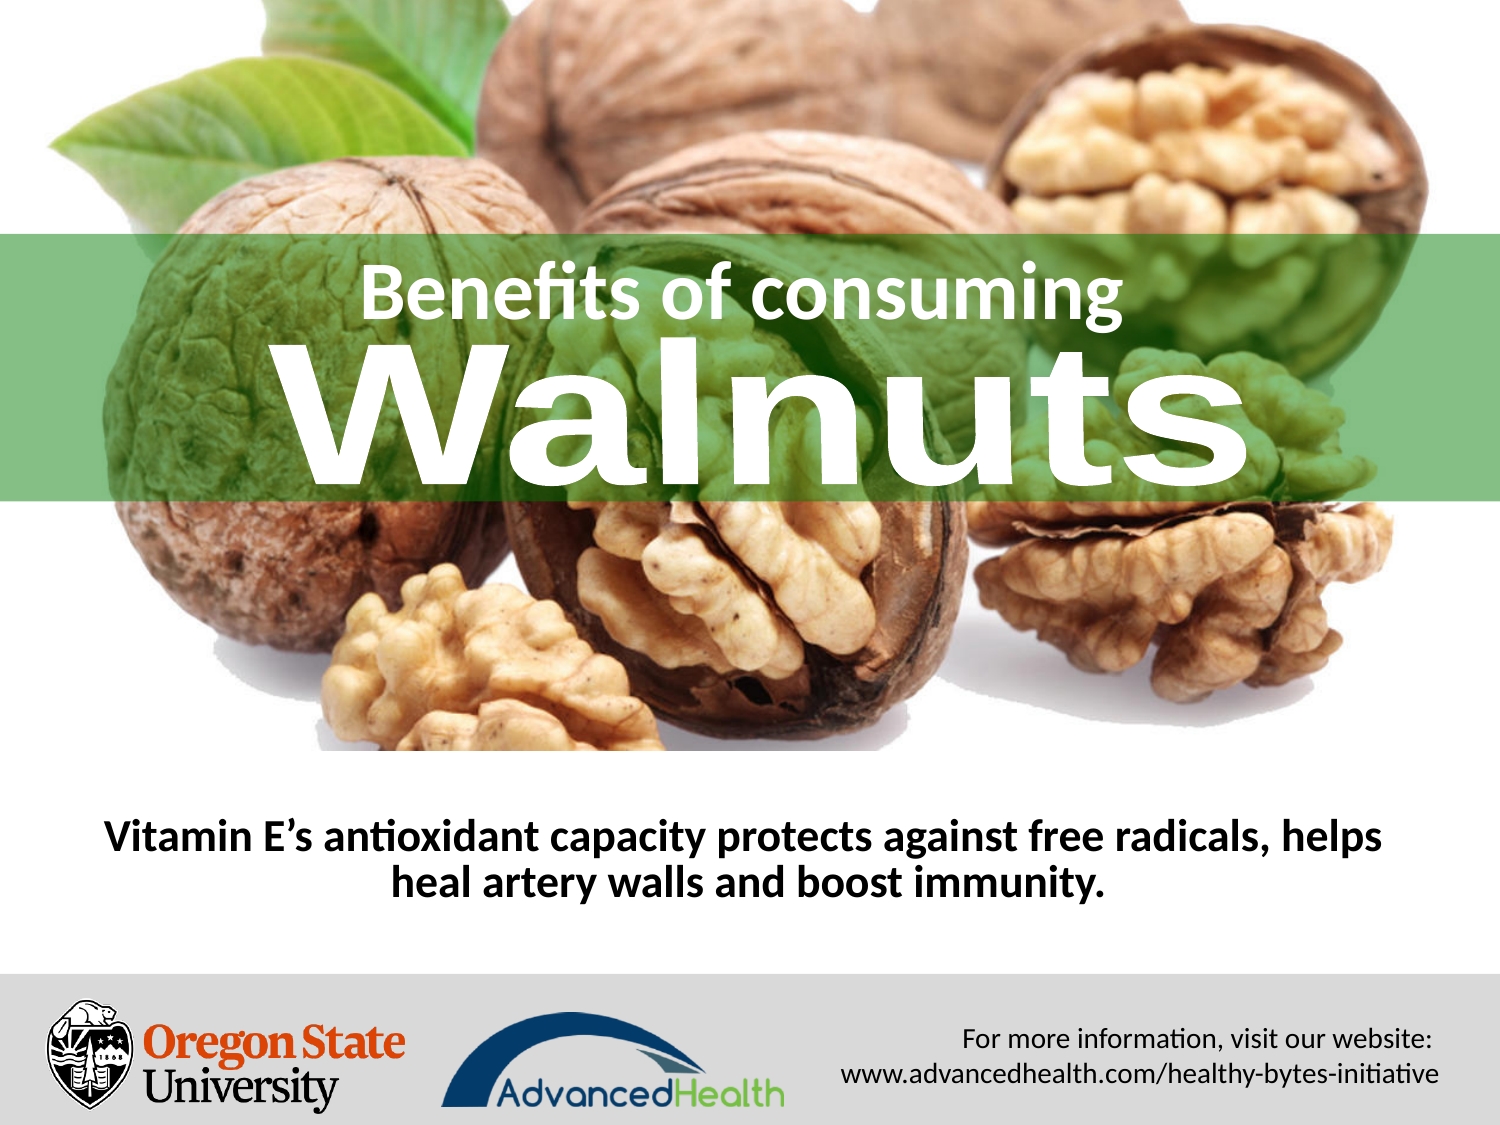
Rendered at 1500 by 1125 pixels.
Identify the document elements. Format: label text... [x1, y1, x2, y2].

picture [441, 1012, 784, 1107]
text_box [0, 973, 1500, 1125]
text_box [0, 0, 1500, 751]
text_box Vitamin E’s antioxidant capacity protects against free radicals, helps heal artery walls and boost immunity. [18, 807, 1479, 916]
text_box For more information, visit our website: www.advancedhealth.com/healthy-bytes-initiative [808, 1013, 1446, 1112]
picture [44, 998, 405, 1114]
